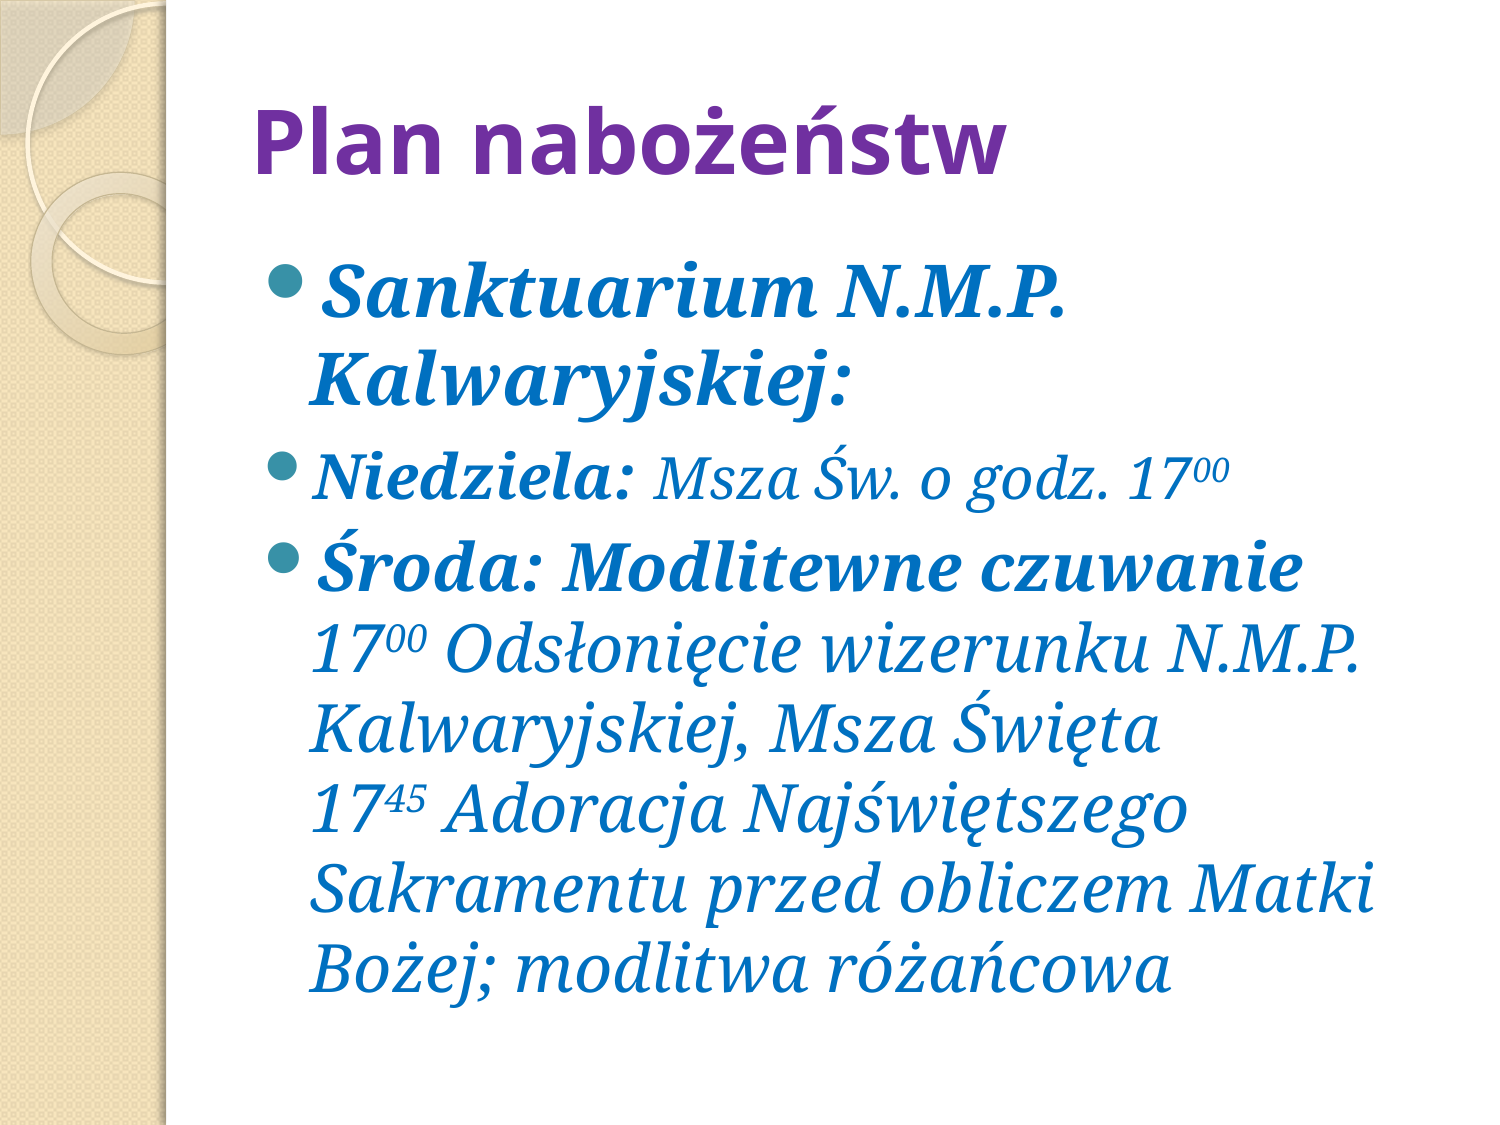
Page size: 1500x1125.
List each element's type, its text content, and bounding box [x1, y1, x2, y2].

title Plan nabożeństw [235, 45, 1466, 233]
list Sanktuarium N.M.P. Kalwaryjskiej: Niedziela: Msza Św. o godz. 1700 Środa: Modlitewne czuwanie 1700 Odsłonięcie wizerunku N.M.P. Kalwaryjskiej, Msza Święta 1745 Adoracja Najświętszego Sakramentu przed obliczem Matki Bożej; modlitwa różańcowa [235, 237, 1466, 1025]
